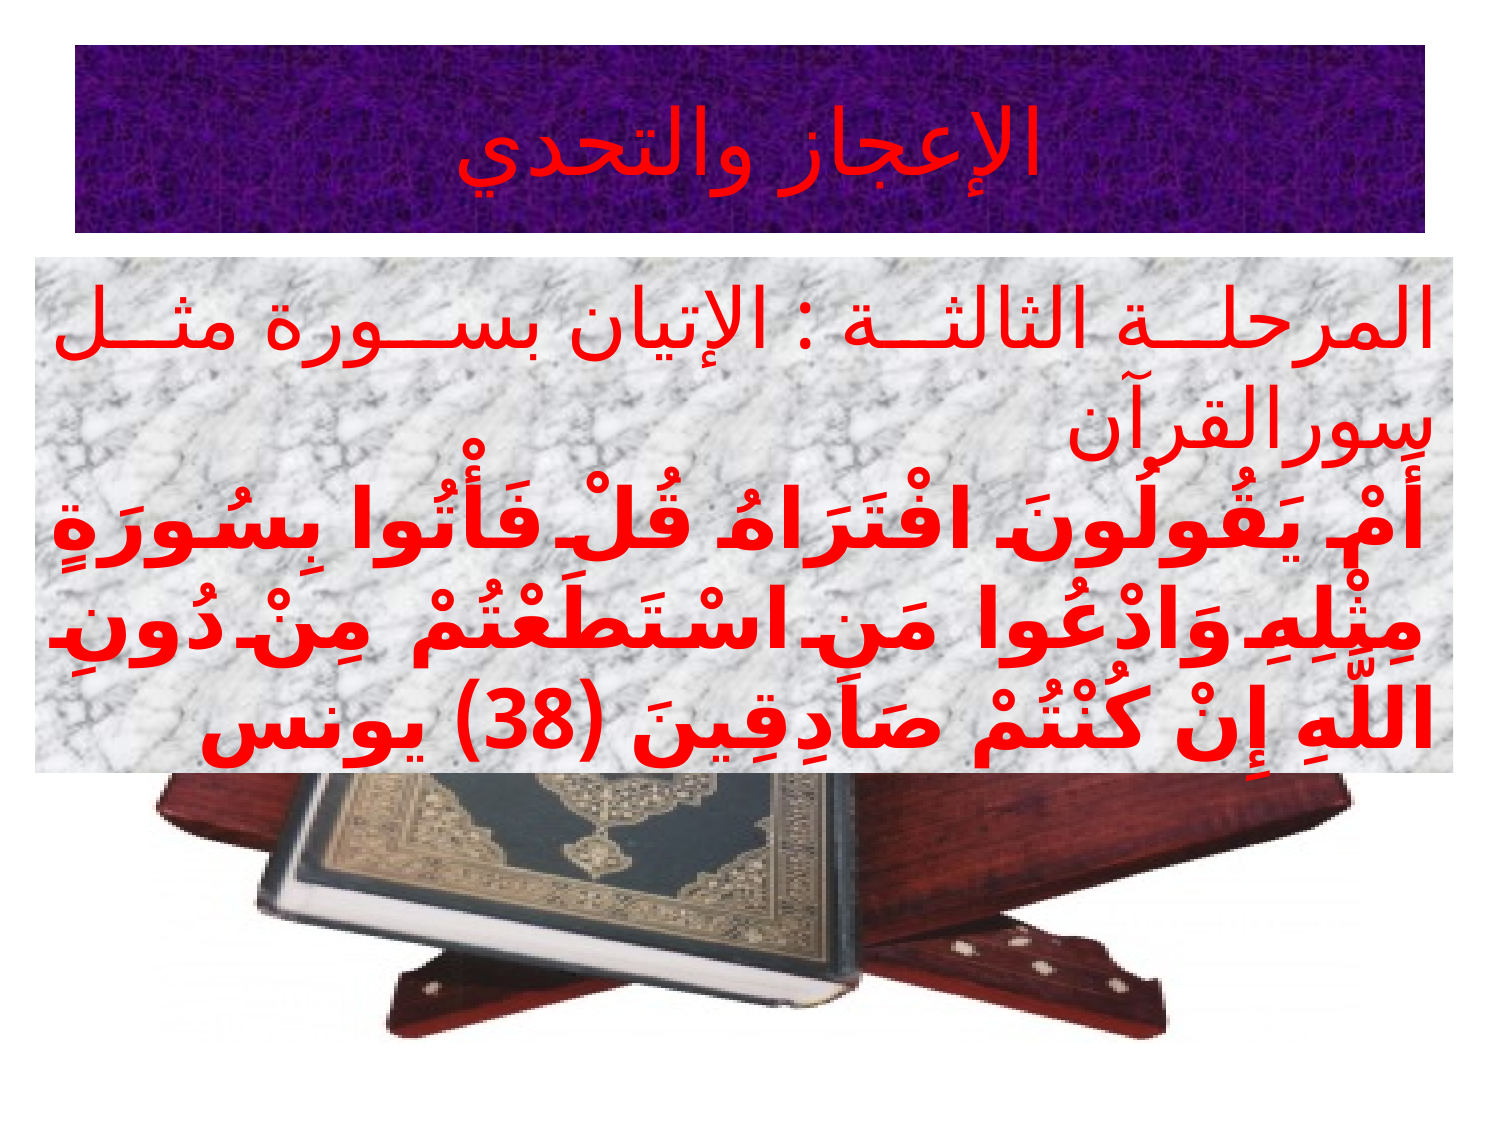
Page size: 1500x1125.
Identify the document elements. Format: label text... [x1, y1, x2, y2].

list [147, 538, 1360, 1044]
title الإعجاز والتحدي [75, 45, 1425, 233]
text_box المرحلة الثالثة : الإتيان بسورة مثل سورالقرآن أَمْ يَقُولُونَ افْتَرَاهُ قُلْ فَأْتُوا بِسُورَةٍ مِثْلِهِ وَادْعُوا مَنِ اسْتَطَعْتُمْ مِنْ دُونِ اللَّهِ إِنْ كُنْتُمْ صَادِقِينَ (38) يونس [35, 257, 1454, 773]
